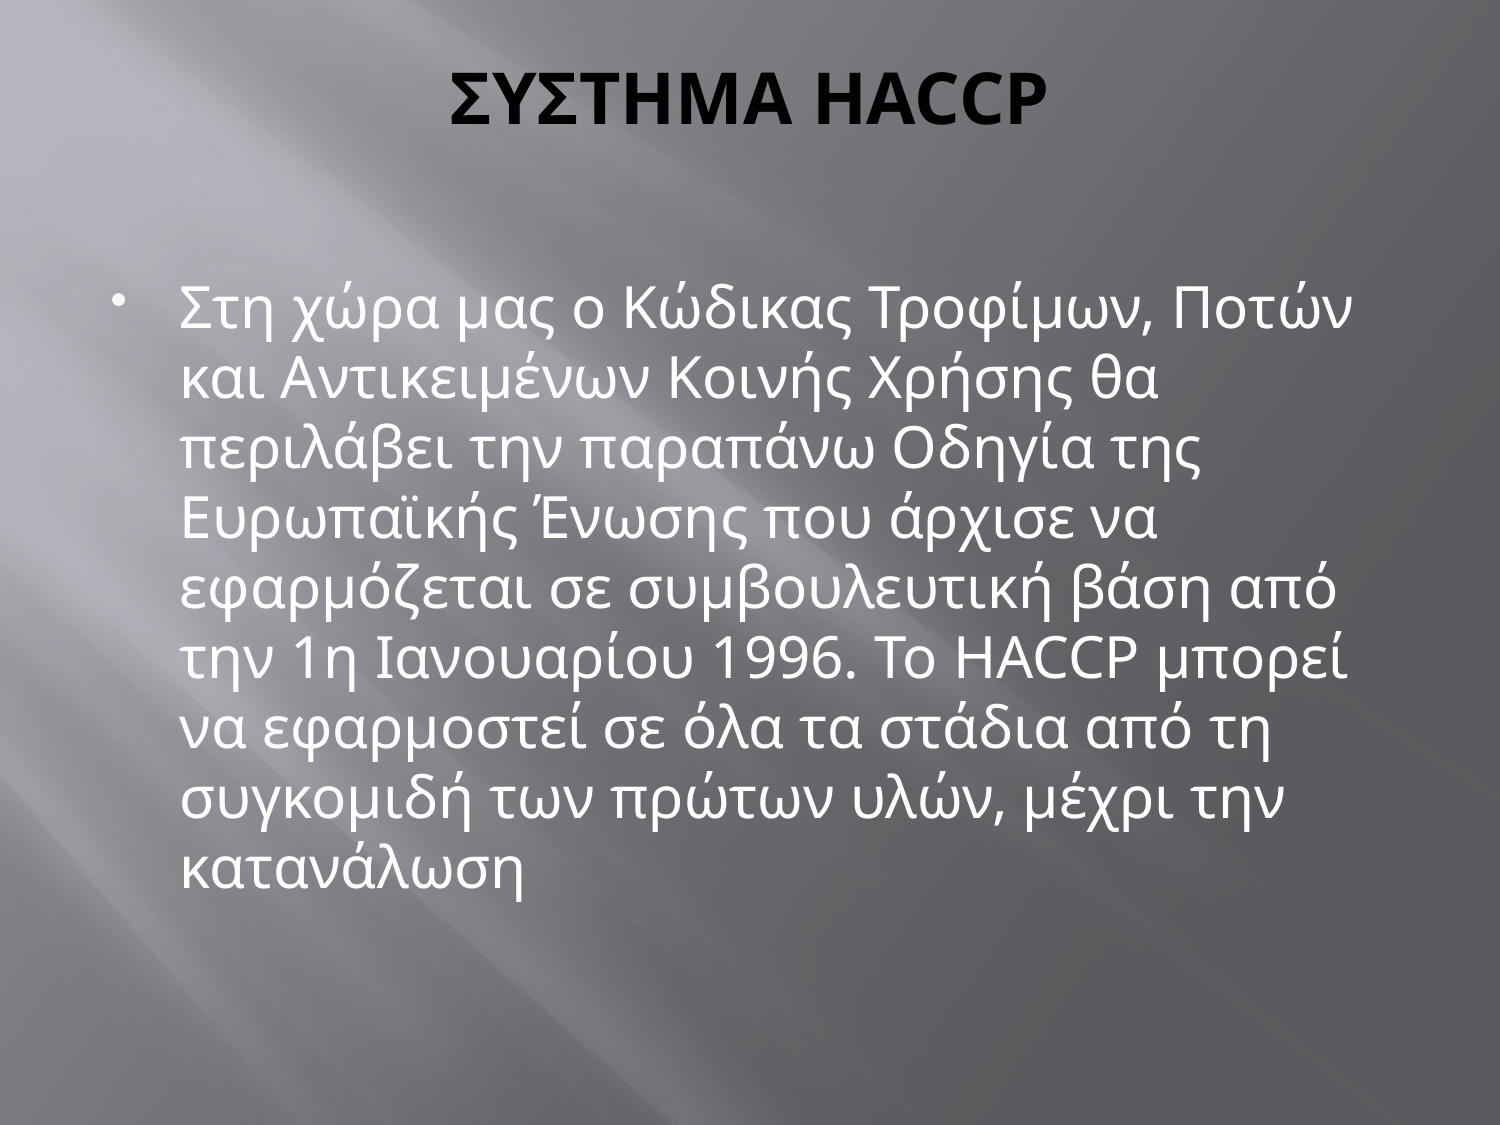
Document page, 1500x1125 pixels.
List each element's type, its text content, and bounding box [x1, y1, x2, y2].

title ΣΥΣΤΗΜΑ HACCP [75, 45, 1425, 233]
list Στη χώρα μας ο Κώδικας Τροφίμων, Ποτών και Αντικειμένων Κοινής Χρήσης θα περιλάβει την παραπάνω Οδηγία της Ευρωπαϊκής Ένωσης που άρχισε να εφαρμόζεται σε συμβουλευτική βάση από την 1η Ιανουαρίου 1996. To HACCP μπορεί να εφαρμοστεί σε όλα τα στάδια από τη συγκομιδή των πρώτων υλών, μέχρι την κατανάλωση [75, 262, 1425, 1035]
